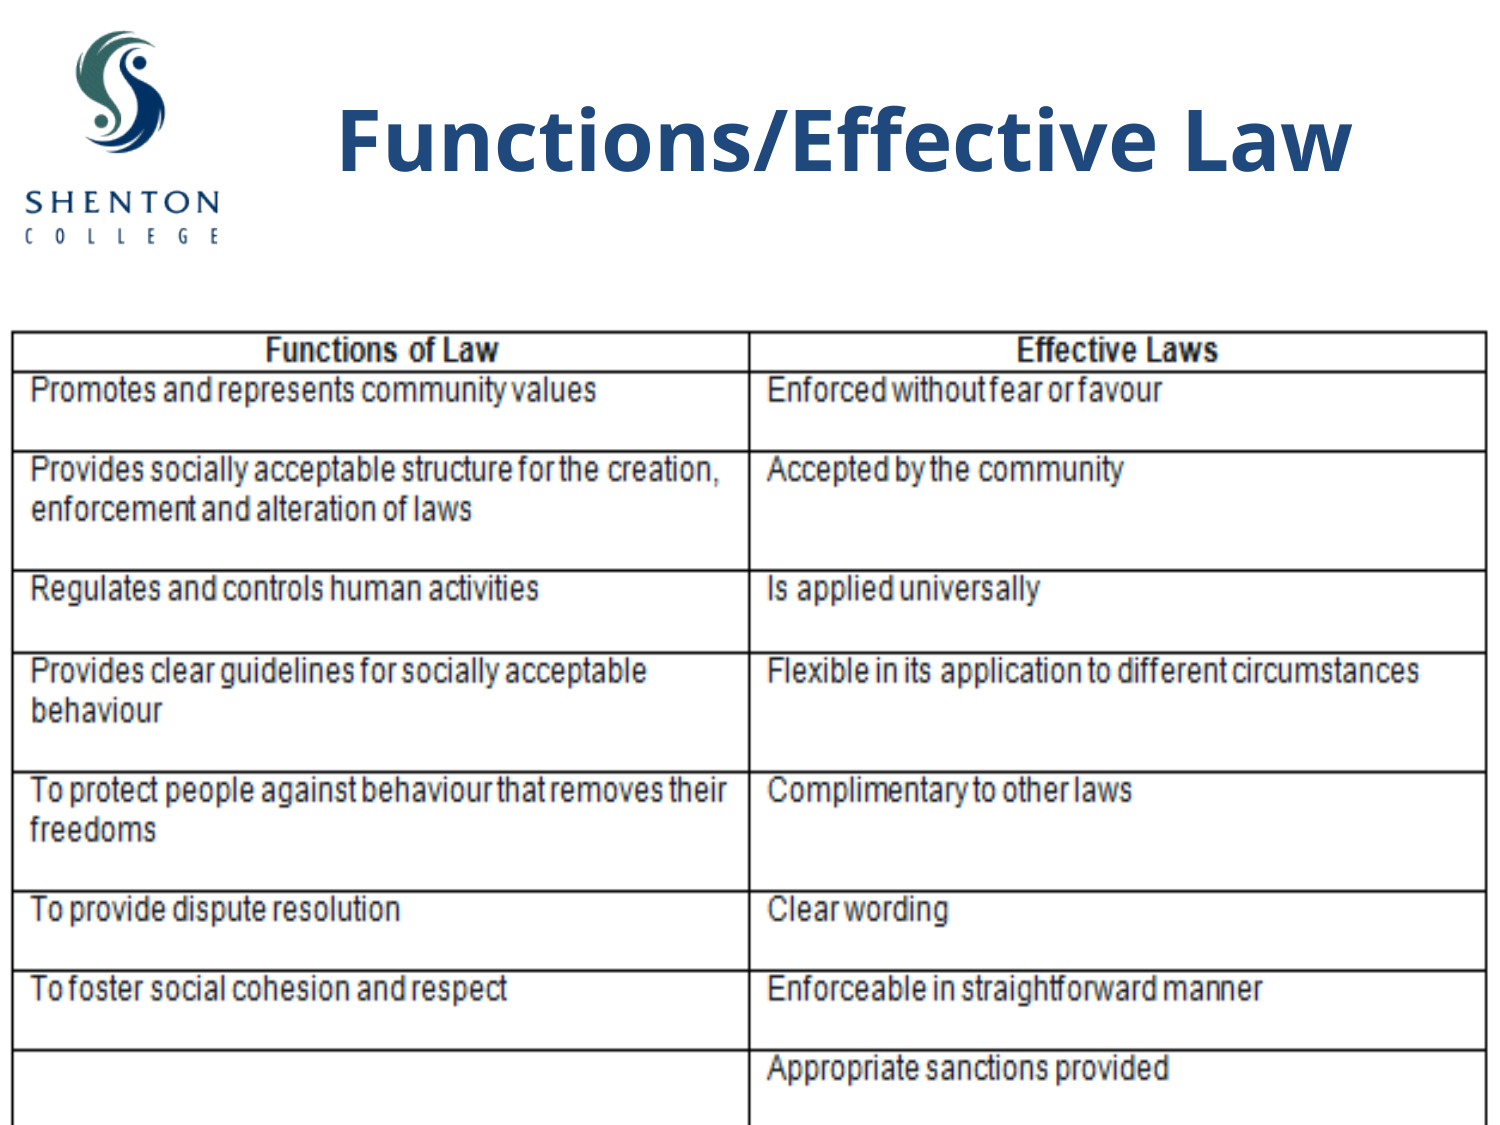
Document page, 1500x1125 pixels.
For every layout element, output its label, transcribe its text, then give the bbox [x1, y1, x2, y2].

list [0, 326, 1500, 1125]
picture [18, 18, 226, 259]
title Functions/Effective Law [230, 42, 1461, 233]
